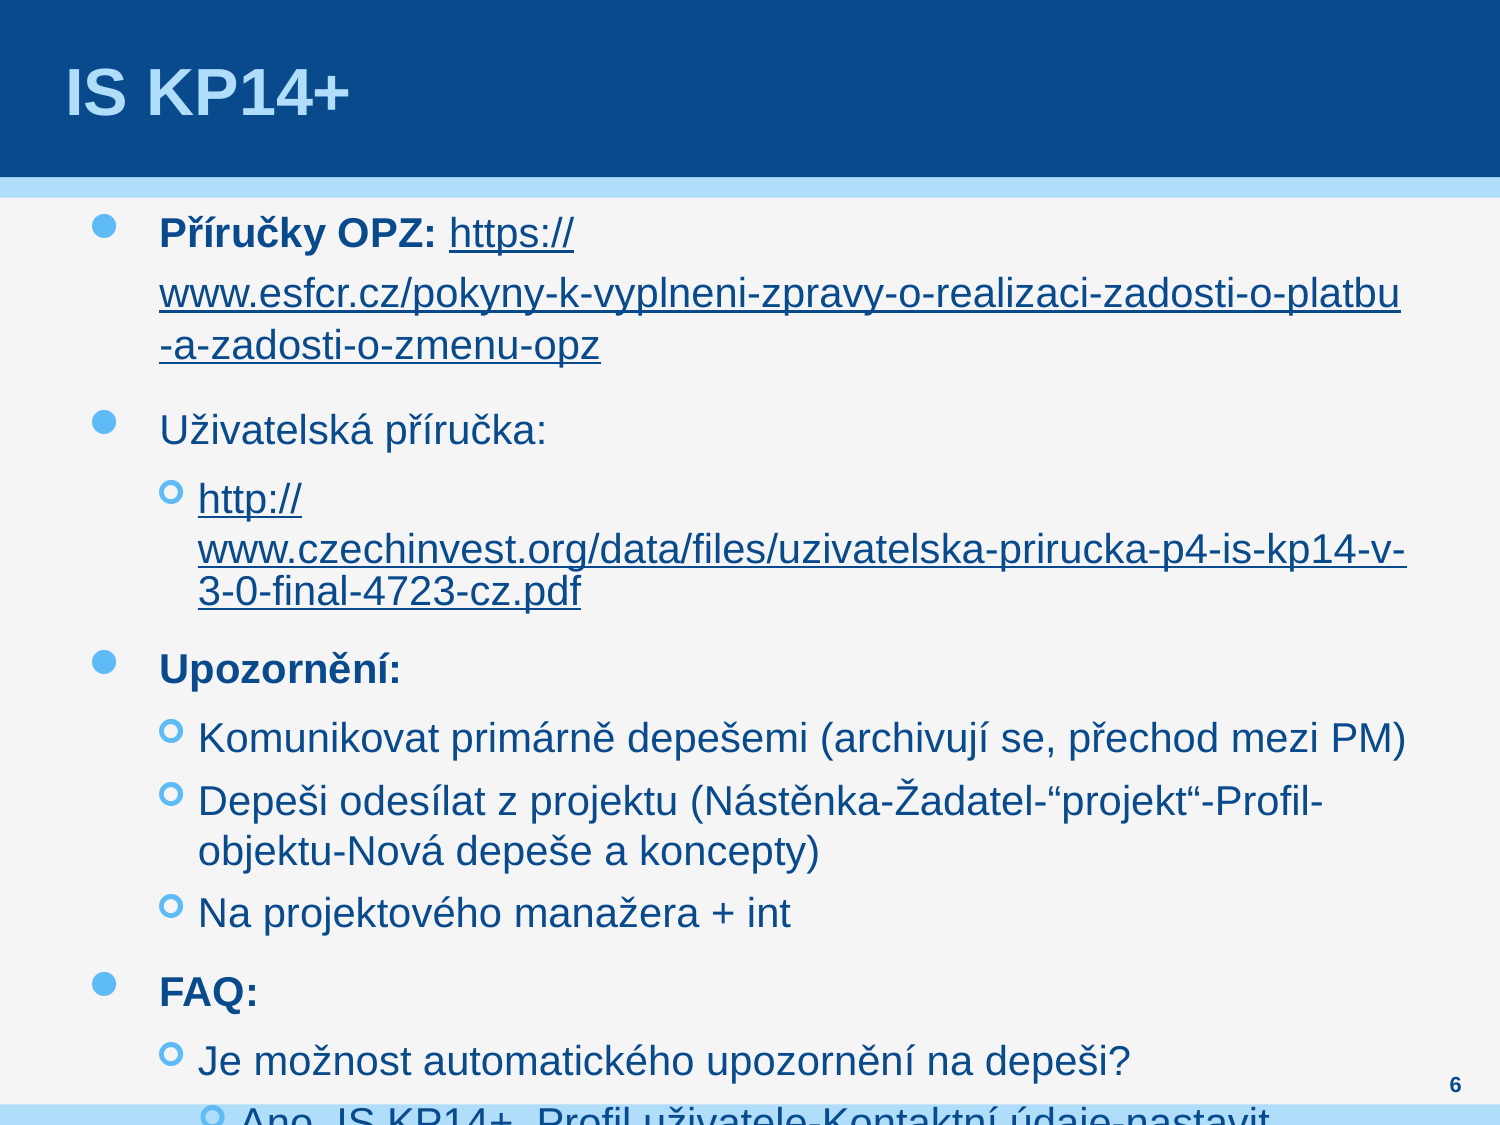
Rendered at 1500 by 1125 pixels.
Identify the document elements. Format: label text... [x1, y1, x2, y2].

slide_number 6 [1417, 1068, 1495, 1099]
list Příručky OPZ: https://www.esfcr.cz/pokyny-k-vyplneni-zpravy-o-realizaci-zadosti-o-platbu-a-zadosti-o-zmenu-opz Uživatelská příručka: http://www.czechinvest.org/data/files/uzivatelska-prirucka-p4-is-kp14-v-3-0-final-4723-cz.pdf Upozornění: Komunikovat primárně depešemi (archivují se, přechod mezi PM) Depeši odesílat z projektu (Nástěnka-Žadatel-“projekt“-Profil-objektu-Nová depeše a koncepty) Na projektového manažera + int FAQ: Je možnost automatického upozornění na depeši? Ano, IS KP14+, Profil uživatele-Kontaktní údaje-nastavit komunikační kanál pro notifikaci (SMS, email) [88, 196, 1412, 1004]
title IS KP14+ [59, 0, 1441, 178]
